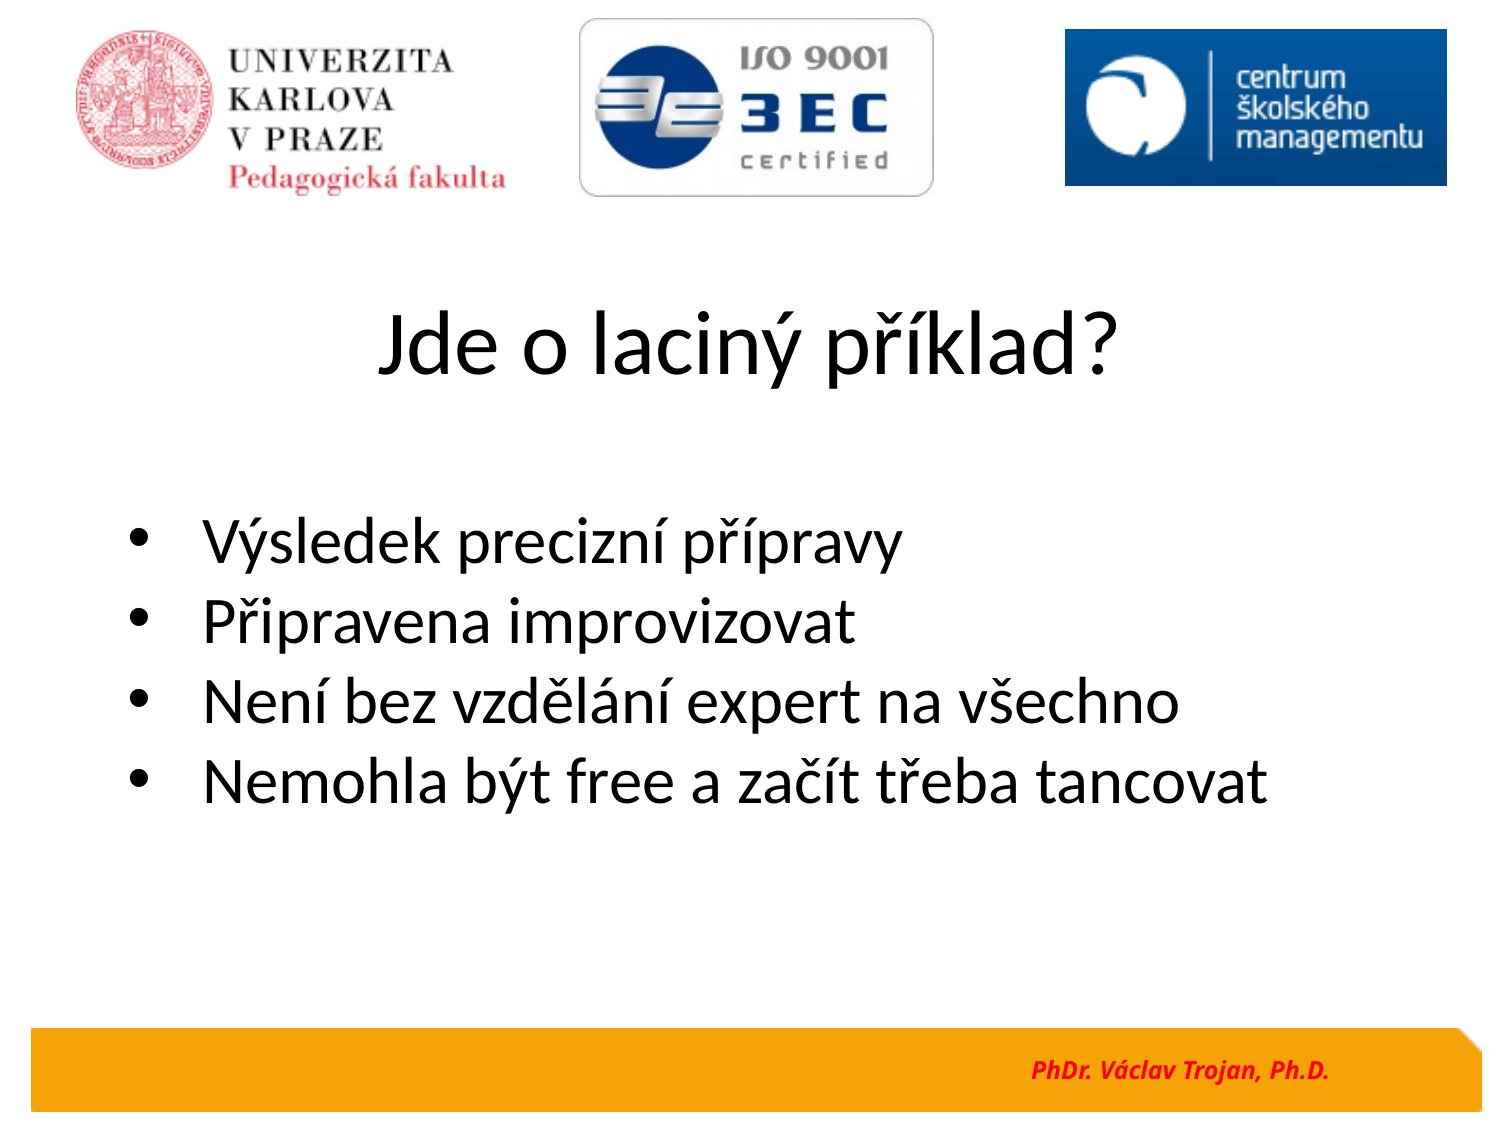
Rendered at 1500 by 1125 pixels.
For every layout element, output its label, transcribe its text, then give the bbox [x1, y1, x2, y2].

picture [579, 18, 934, 197]
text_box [31, 1028, 1482, 1112]
picture [76, 28, 508, 196]
subtitle Výsledek precizní přípravy Připravena improvizovat Není bez vzdělání expert na všechno Nemohla být free a začít třeba tancovat [112, 408, 1424, 929]
picture [1065, 29, 1448, 186]
title Jde o laciný příklad? [112, 231, 1388, 408]
